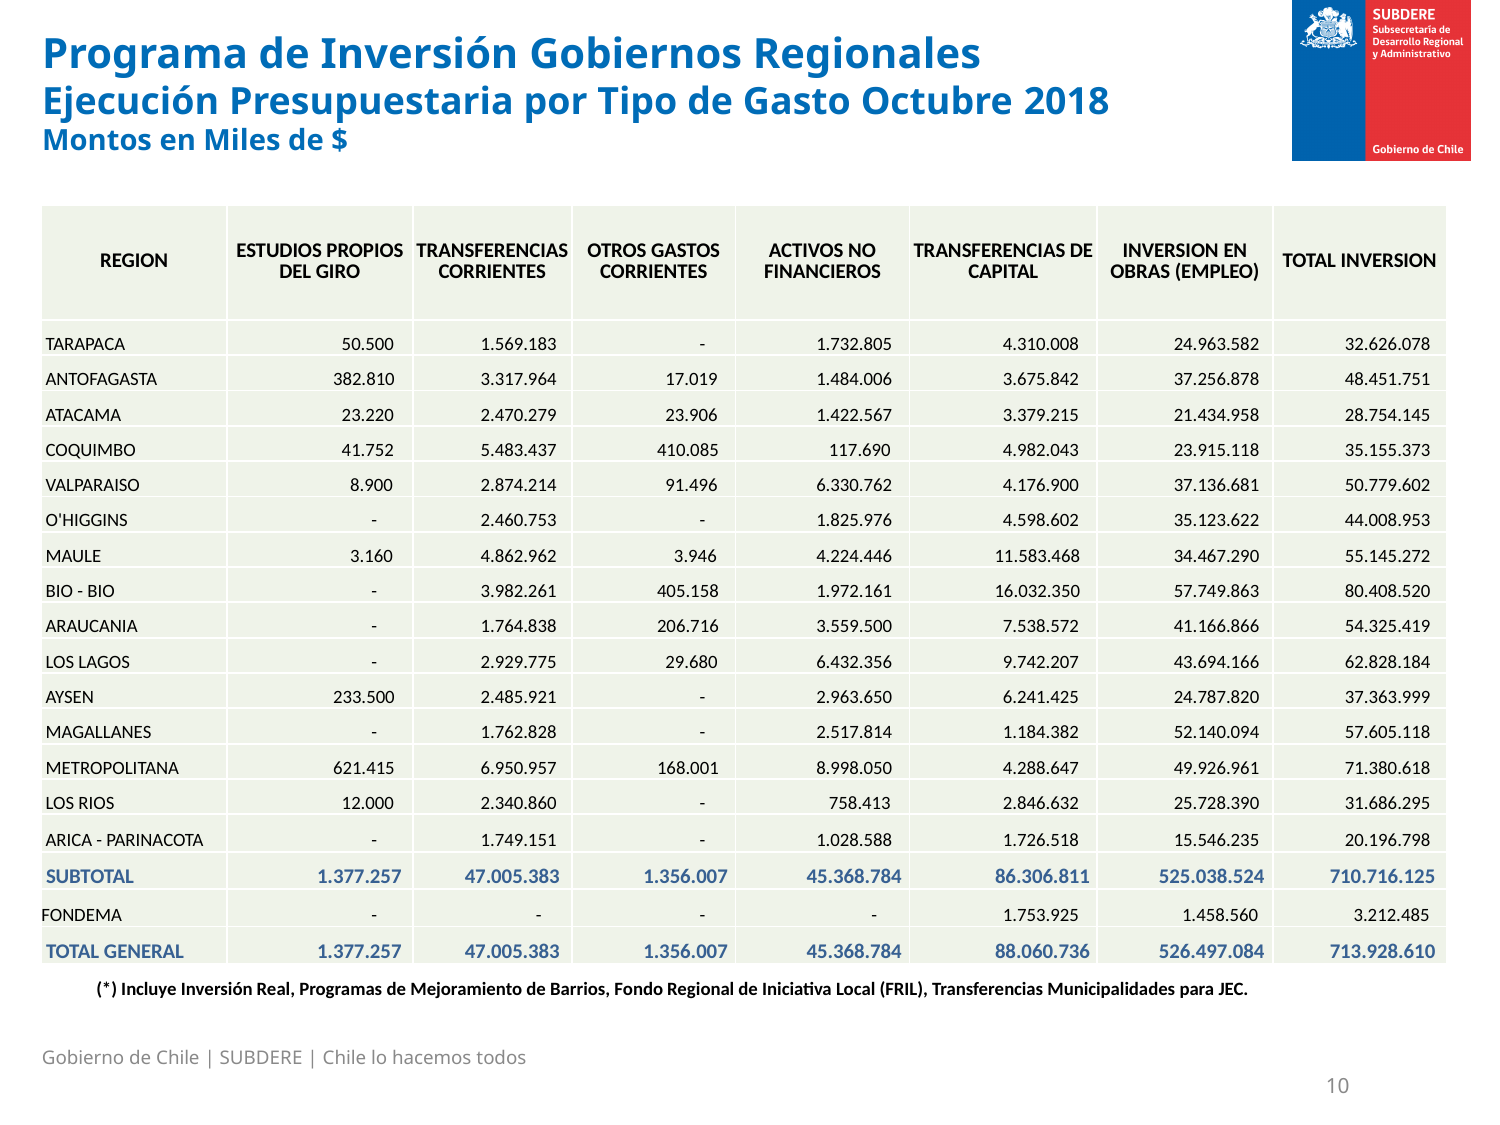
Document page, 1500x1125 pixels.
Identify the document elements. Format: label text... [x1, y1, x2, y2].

table_cell AYSEN [42, 674, 226, 707]
table_cell 29.680 [573, 639, 735, 672]
table_cell METROPOLITANA [42, 745, 226, 778]
table_header INVERSION EN OBRAS (EMPLEO) [1098, 206, 1272, 319]
table_cell 24.963.582 [1098, 321, 1272, 354]
table_cell ARAUCANIA [42, 603, 226, 637]
table_cell 35.123.622 [1098, 497, 1272, 531]
picture [1292, 0, 1471, 161]
table_cell 6.241.425 [910, 674, 1096, 707]
table_cell MAGALLANES [42, 709, 226, 743]
table_cell 2.340.860 [414, 780, 571, 813]
table_cell 3.982.261 [414, 568, 571, 601]
table_cell 1.764.838 [414, 603, 571, 637]
table_cell 1.028.588 [736, 815, 909, 851]
table_cell 5.483.437 [414, 427, 571, 460]
table_cell LOS LAGOS [42, 639, 226, 672]
table_cell 54.325.419 [1274, 603, 1446, 637]
table_header TOTAL INVERSION [1274, 206, 1446, 319]
table_cell O'HIGGINS [42, 497, 226, 531]
table_cell 50.500 [228, 321, 412, 354]
table_cell - [228, 709, 412, 743]
table_cell 6.950.957 [414, 745, 571, 778]
table_cell 37.256.878 [1098, 356, 1272, 390]
table_header TRANSFERENCIAS CORRIENTES [414, 206, 571, 319]
table_cell 23.915.118 [1098, 427, 1272, 460]
table_cell 6.330.762 [736, 462, 909, 496]
table_cell 57.749.863 [1098, 568, 1272, 601]
table_cell 1.377.257 [228, 927, 412, 963]
table_cell 1.825.976 [736, 497, 909, 531]
table_cell 11.583.468 [910, 533, 1096, 566]
table_cell - [228, 568, 412, 601]
table_cell 1.422.567 [736, 391, 909, 425]
table_cell - [228, 603, 412, 637]
text_box Gobierno de Chile | SUBDERE | Chile lo hacemos todos [27, 1037, 999, 1079]
table_cell 52.140.094 [1098, 709, 1272, 743]
table_cell 44.008.953 [1274, 497, 1446, 531]
table_cell 32.626.078 [1274, 321, 1446, 354]
table_cell 48.451.751 [1274, 356, 1446, 390]
table_cell 62.828.184 [1274, 639, 1446, 672]
table_cell 2.929.775 [414, 639, 571, 672]
table_cell 710.716.125 [1274, 853, 1446, 888]
table_cell ARICA - PARINACOTA [42, 815, 226, 851]
table_cell 41.752 [228, 427, 412, 460]
table_cell 4.982.043 [910, 427, 1096, 460]
table_cell 3.559.500 [736, 603, 909, 637]
table_cell 8.998.050 [736, 745, 909, 778]
table_cell 1.753.925 [910, 890, 1096, 926]
table_cell 3.212.485 [1274, 890, 1446, 926]
table_cell 1.356.007 [573, 927, 735, 963]
table_cell TARAPACA [42, 321, 226, 354]
table_cell 1.184.382 [910, 709, 1096, 743]
table_cell 16.032.350 [910, 568, 1096, 601]
table_cell 1.726.518 [910, 815, 1096, 851]
table_cell 621.415 [228, 745, 412, 778]
table_cell 88.060.736 [910, 927, 1096, 963]
table_cell TOTAL GENERAL [42, 927, 226, 963]
table_cell 1.356.007 [573, 853, 735, 888]
table_cell 405.158 [573, 568, 735, 601]
table_cell 233.500 [228, 674, 412, 707]
table_cell 2.470.279 [414, 391, 571, 425]
table_cell 2.485.921 [414, 674, 571, 707]
table_cell 21.434.958 [1098, 391, 1272, 425]
table_cell - [228, 639, 412, 672]
table_cell 2.460.753 [414, 497, 571, 531]
table_cell FONDEMA [42, 890, 226, 926]
table_header OTROS GASTOS CORRIENTES [573, 206, 735, 319]
table_cell 45.368.784 [736, 853, 909, 888]
table_cell 4.310.008 [910, 321, 1096, 354]
table_cell 47.005.383 [414, 927, 571, 963]
table_cell 758.413 [736, 780, 909, 813]
table_cell 49.926.961 [1098, 745, 1272, 778]
table_cell - [573, 780, 735, 813]
table_cell - [573, 815, 735, 851]
table_cell 12.000 [228, 780, 412, 813]
table_cell 3.379.215 [910, 391, 1096, 425]
table_cell 206.716 [573, 603, 735, 637]
table_cell 117.690 [736, 427, 909, 460]
table_cell 525.038.524 [1098, 853, 1272, 888]
table_cell - [228, 497, 412, 531]
table_cell 55.145.272 [1274, 533, 1446, 566]
table_cell 410.085 [573, 427, 735, 460]
table_cell 8.900 [228, 462, 412, 496]
table_cell - [573, 890, 735, 926]
table_header TRANSFERENCIAS DE CAPITAL [910, 206, 1096, 319]
table_cell 3.317.964 [414, 356, 571, 390]
table_cell 37.136.681 [1098, 462, 1272, 496]
table_cell 6.432.356 [736, 639, 909, 672]
table_cell 3.675.842 [910, 356, 1096, 390]
table_cell 80.408.520 [1274, 568, 1446, 601]
table_cell 35.155.373 [1274, 427, 1446, 460]
table_cell 20.196.798 [1274, 815, 1446, 851]
table_cell 1.458.560 [1098, 890, 1272, 926]
table_cell 1.484.006 [736, 356, 909, 390]
table_cell 24.787.820 [1098, 674, 1272, 707]
table_cell 382.810 [228, 356, 412, 390]
table_cell 31.686.295 [1274, 780, 1446, 813]
table_cell 168.001 [573, 745, 735, 778]
table_cell 34.467.290 [1098, 533, 1272, 566]
table_cell 2.517.814 [736, 709, 909, 743]
table_cell 3.160 [228, 533, 412, 566]
table_cell 713.928.610 [1274, 927, 1446, 963]
table_cell BIO - BIO [42, 568, 226, 601]
table_cell - [228, 815, 412, 851]
table_cell - [573, 497, 735, 531]
table_cell - [228, 890, 412, 926]
table_cell SUBTOTAL [42, 853, 226, 888]
table_cell 28.754.145 [1274, 391, 1446, 425]
table_cell 2.963.650 [736, 674, 909, 707]
table_header REGION [42, 206, 226, 319]
table_cell 4.224.446 [736, 533, 909, 566]
table_cell 7.538.572 [910, 603, 1096, 637]
slide_number 10 [1014, 1070, 1365, 1103]
table_cell 2.874.214 [414, 462, 571, 496]
table_cell 57.605.118 [1274, 709, 1446, 743]
table_cell 9.742.207 [910, 639, 1096, 672]
table_cell 4.862.962 [414, 533, 571, 566]
table_cell - [736, 890, 909, 926]
table_cell ATACAMA [42, 391, 226, 425]
table_cell 91.496 [573, 462, 735, 496]
table_cell 1.972.161 [736, 568, 909, 601]
table_cell 41.166.866 [1098, 603, 1272, 637]
table_cell 1.569.183 [414, 321, 571, 354]
table_cell - [573, 709, 735, 743]
table_cell 71.380.618 [1274, 745, 1446, 778]
table_cell ANTOFAGASTA [42, 356, 226, 390]
table_cell COQUIMBO [42, 427, 226, 460]
table_cell VALPARAISO [42, 462, 226, 496]
table_cell 1.377.257 [228, 853, 412, 888]
table_cell 526.497.084 [1098, 927, 1272, 963]
table_cell 37.363.999 [1274, 674, 1446, 707]
table_cell 4.288.647 [910, 745, 1096, 778]
table_cell - [573, 674, 735, 707]
table_cell 86.306.811 [910, 853, 1096, 888]
table_header ACTIVOS NO FINANCIEROS [736, 206, 909, 319]
text_box (*) Incluye Inversión Real, Programas de Mejoramiento de Barrios, Fondo Regional de Iniciativa Local (FRIL), Transferencias Municipalidades para JEC. [81, 968, 1405, 1007]
table_cell 4.598.602 [910, 497, 1096, 531]
table_cell 25.728.390 [1098, 780, 1272, 813]
table_cell 1.732.805 [736, 321, 909, 354]
table_cell 1.762.828 [414, 709, 571, 743]
table_cell 17.019 [573, 356, 735, 390]
table_cell 45.368.784 [736, 927, 909, 963]
table_cell 1.749.151 [414, 815, 571, 851]
table_cell 3.946 [573, 533, 735, 566]
table_cell MAULE [42, 533, 226, 566]
table_cell - [414, 890, 571, 926]
table_cell 23.220 [228, 391, 412, 425]
table_cell 4.176.900 [910, 462, 1096, 496]
table_cell LOS RIOS [42, 780, 226, 813]
table_cell 15.546.235 [1098, 815, 1272, 851]
table_cell 2.846.632 [910, 780, 1096, 813]
table_cell 47.005.383 [414, 853, 571, 888]
table_cell 50.779.602 [1274, 462, 1446, 496]
title Programa de Inversión Gobiernos Regionales Ejecución Presupuestaria por Tipo de Gasto Octubre 2018 Montos en Miles de $ [27, 19, 1367, 207]
table_cell - [573, 321, 735, 354]
table_cell 23.906 [573, 391, 735, 425]
table_header ESTUDIOS PROPIOS DEL GIRO [228, 206, 412, 319]
table_cell 43.694.166 [1098, 639, 1272, 672]
